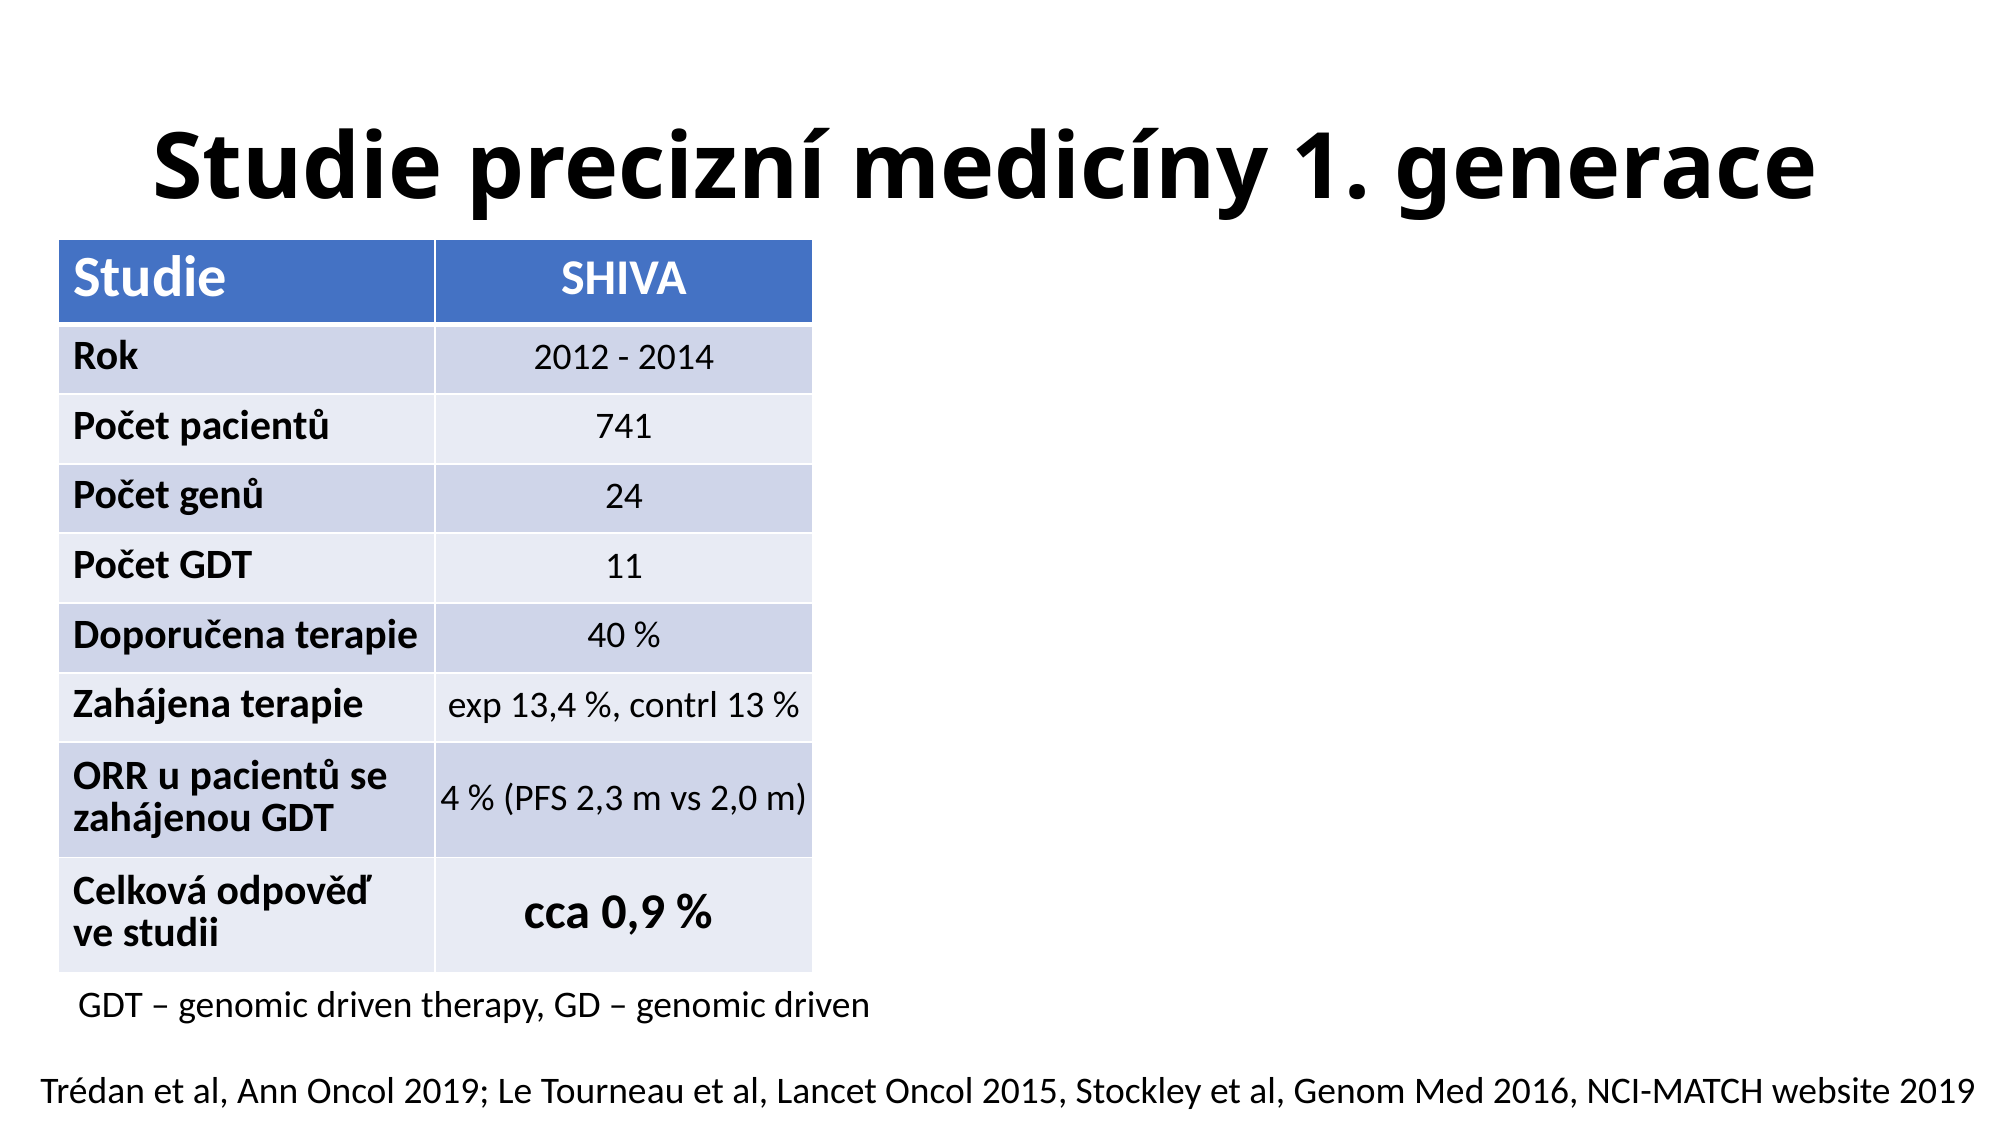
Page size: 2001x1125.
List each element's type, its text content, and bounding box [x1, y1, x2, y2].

table_cell 11 [436, 534, 812, 602]
table_cell Počet genů [59, 465, 434, 532]
table_cell 40 % [436, 604, 812, 672]
table_cell 741 [436, 395, 812, 463]
table_cell ORR u pacientů se zahájenou GDT [59, 743, 434, 857]
table_header Studie [59, 240, 434, 322]
table_cell Celková odpověď ve studii [59, 858, 434, 972]
table_cell Počet GDT [59, 534, 434, 602]
title Studie precizní medicíny 1. generace [137, 59, 1863, 278]
table_cell Doporučena terapie [59, 604, 434, 672]
table_cell Počet pacientů [59, 395, 434, 463]
table_cell 4 % (PFS 2,3 m vs 2,0 m) [436, 743, 812, 857]
table_cell Zahájena terapie [59, 674, 434, 741]
table_cell cca 0,9 % [436, 858, 812, 972]
table_cell 2012 - 2014 [436, 327, 812, 393]
table_cell Rok [59, 327, 434, 393]
table_header SHIVA [436, 240, 812, 322]
text_box Trédan et al, Ann Oncol 2019; Le Tourneau et al, Lancet Oncol 2015, Stockley et al, Genom Med 2016, NCI-MATCH website 2019 [0, 1058, 2000, 1119]
table_cell 24 [436, 465, 812, 532]
table_cell exp 13,4 %, contrl 13 % [436, 674, 812, 741]
text_box GDT – genomic driven therapy, GD – genomic driven [63, 972, 887, 1033]
